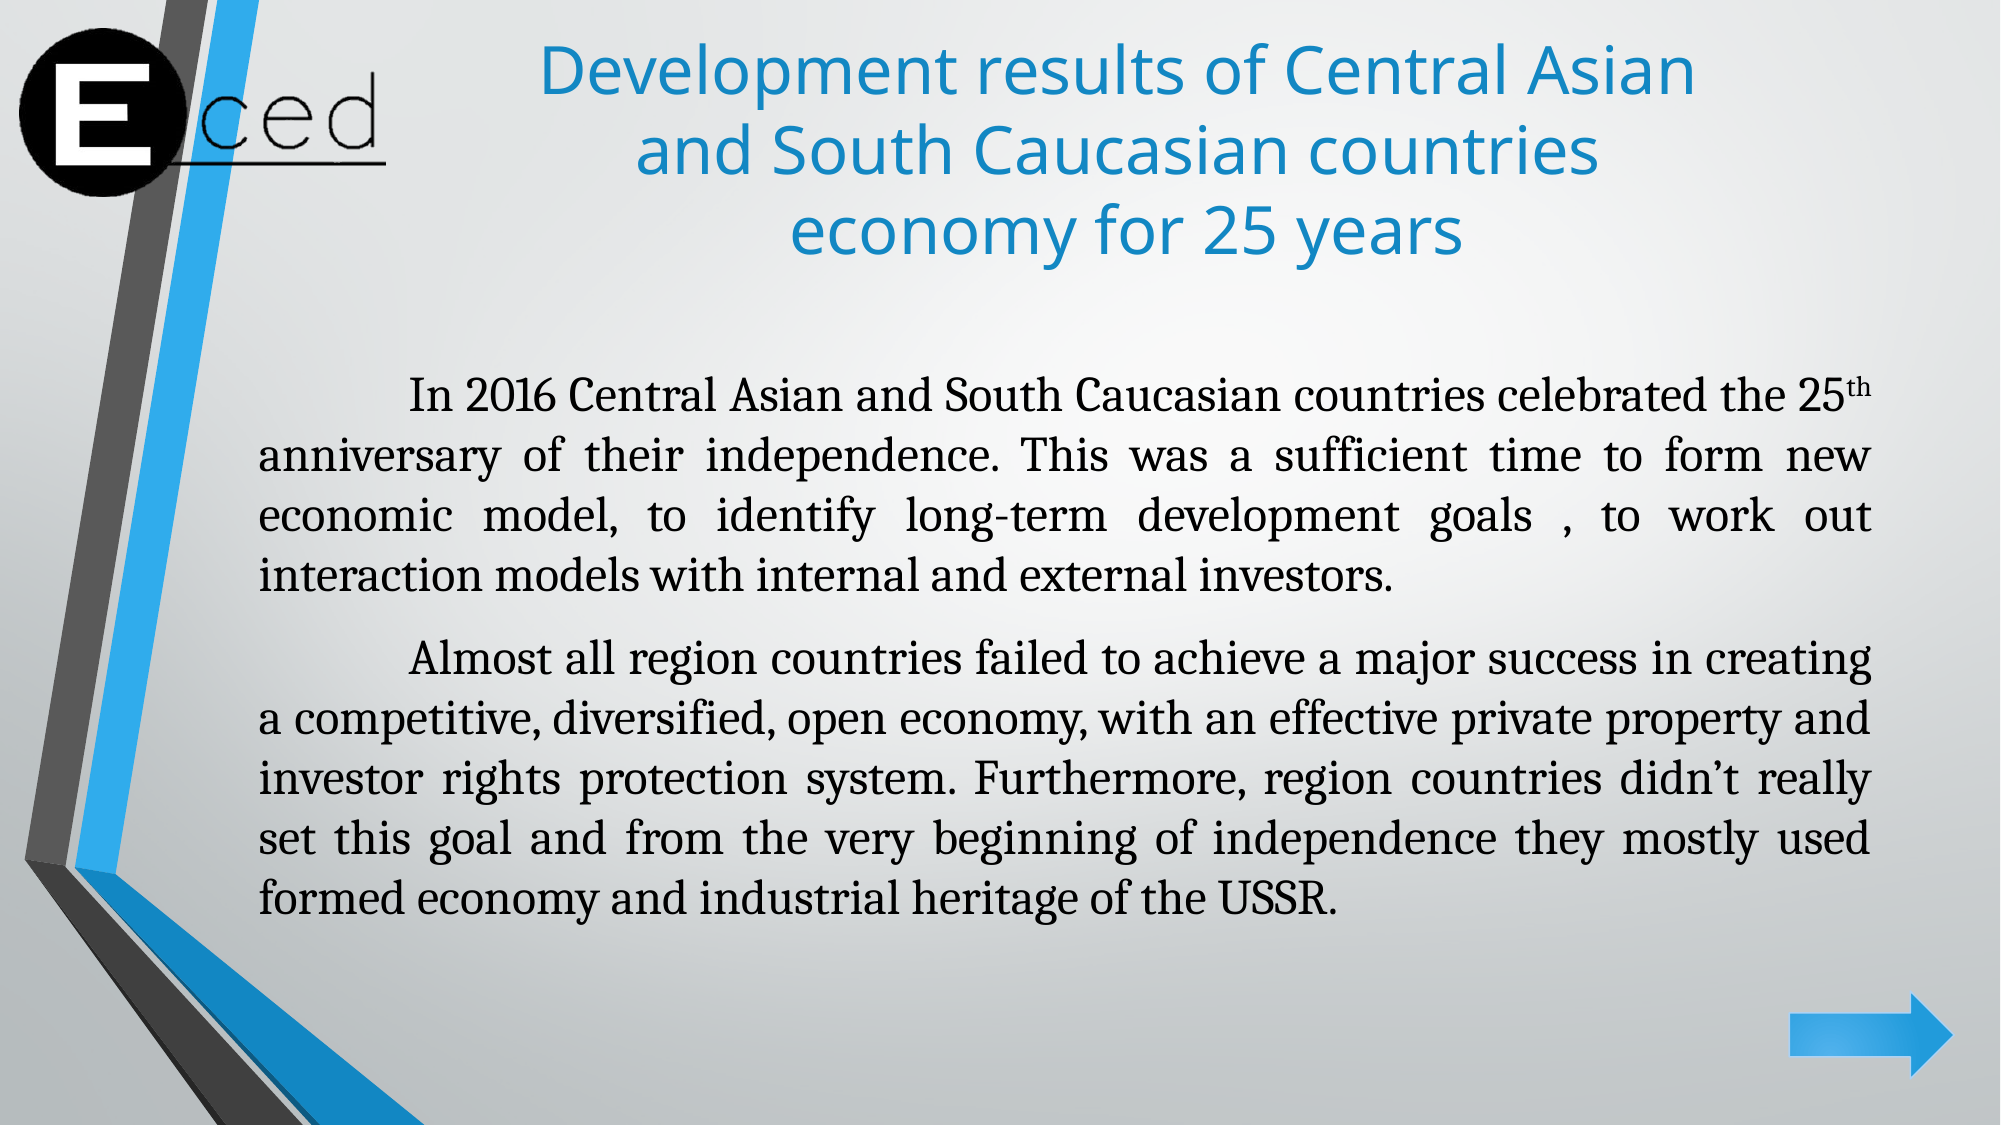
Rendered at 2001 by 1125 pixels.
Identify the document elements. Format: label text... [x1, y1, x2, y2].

title Development results of Central Asian and South Caucasian countries economy for 25 years [279, 28, 1976, 267]
list In 2016 Central Asian and South Caucasian countries celebrated the 25th anniversary of their independence. This was a sufficient time to form new economic model, to identify long-term development goals , to work out interaction models with internal and external investors. Almost all region countries failed to achieve a major success in creating a competitive, diversified, open economy, with an effective private property and investor rights protection system. Furthermore, region countries didn’t really set this goal and from the very beginning of independence they mostly used formed economy and industrial heritage of the USSR. [243, 291, 1887, 995]
text_box [1788, 990, 1955, 1080]
picture [18, 28, 386, 197]
